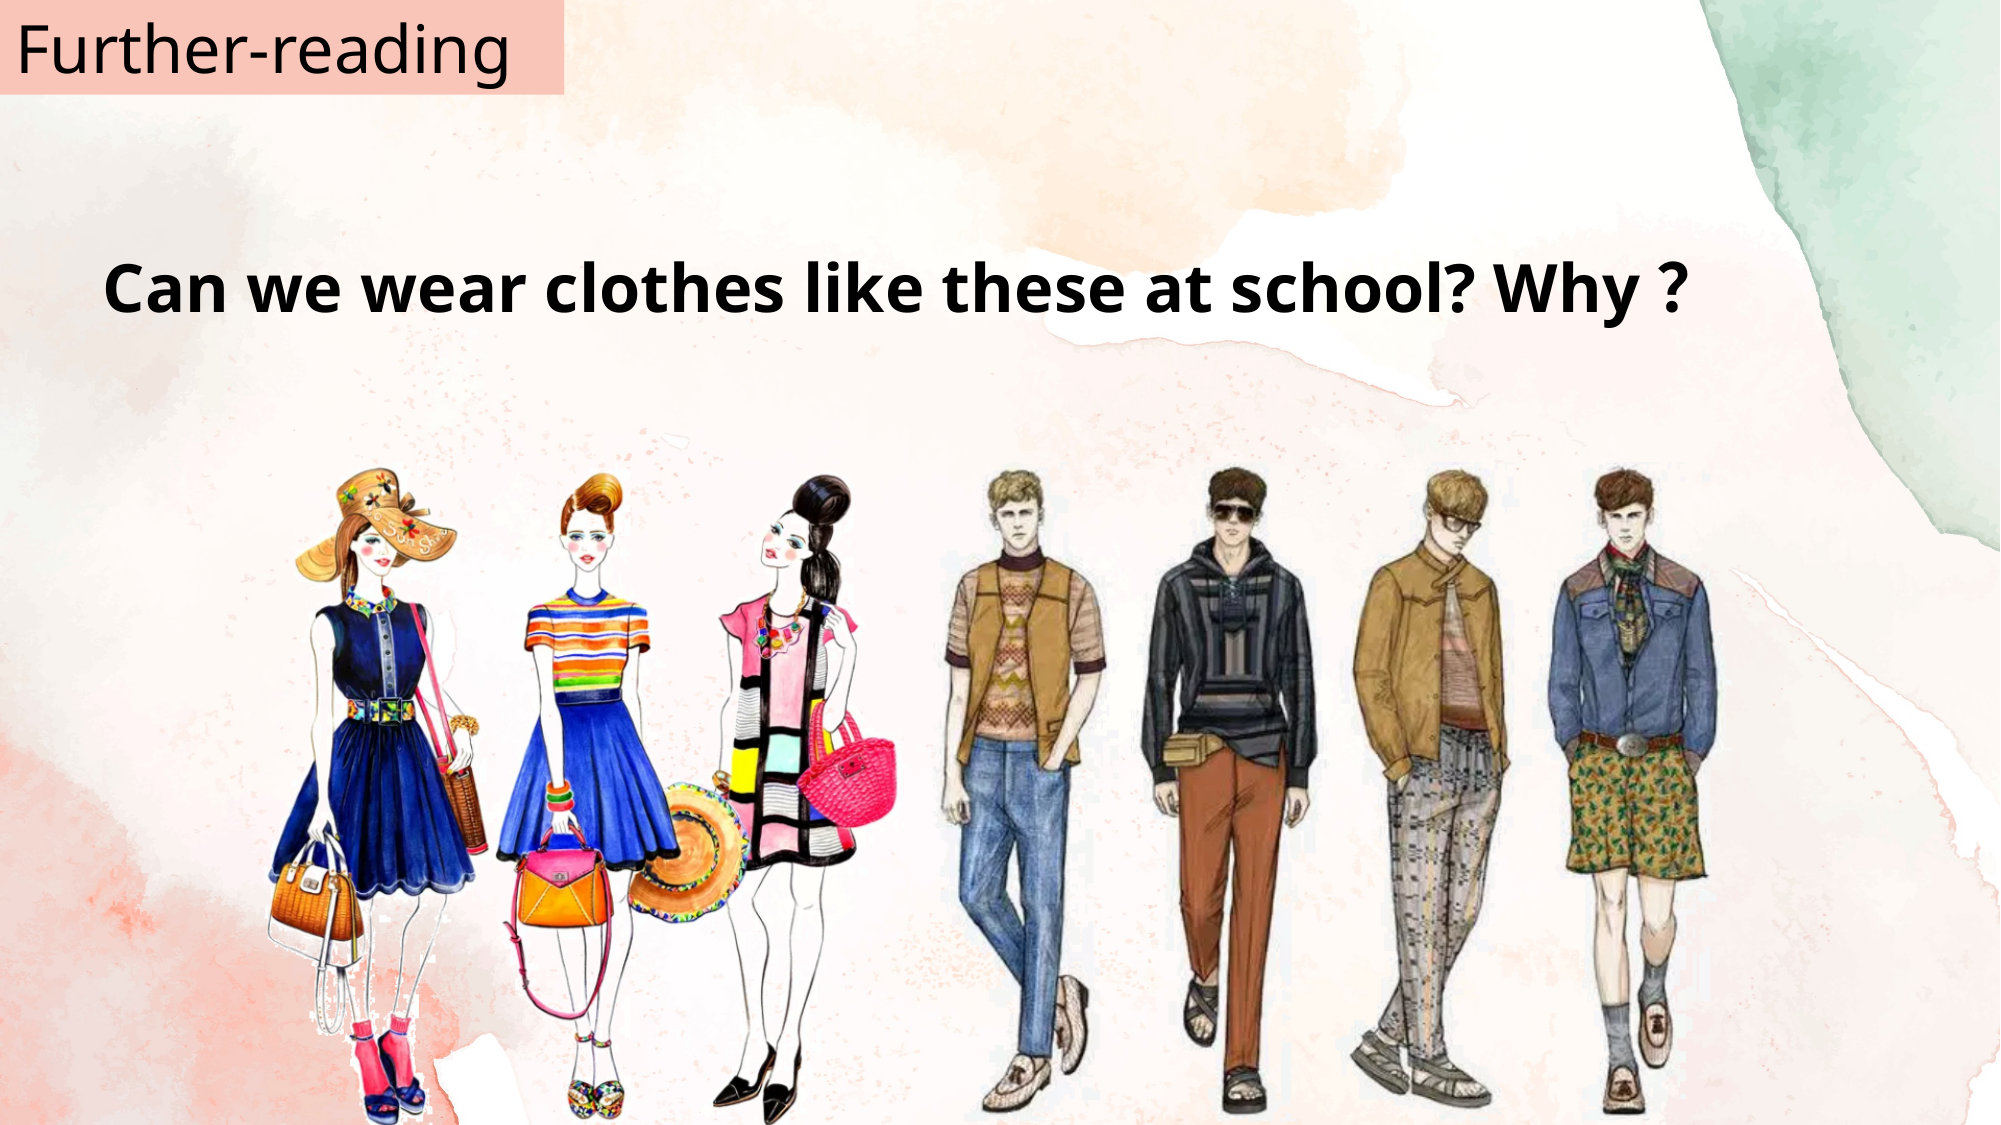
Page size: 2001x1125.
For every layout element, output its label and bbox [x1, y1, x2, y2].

picture [0, 0, 2000, 1125]
text_box [251, 462, 1751, 1125]
